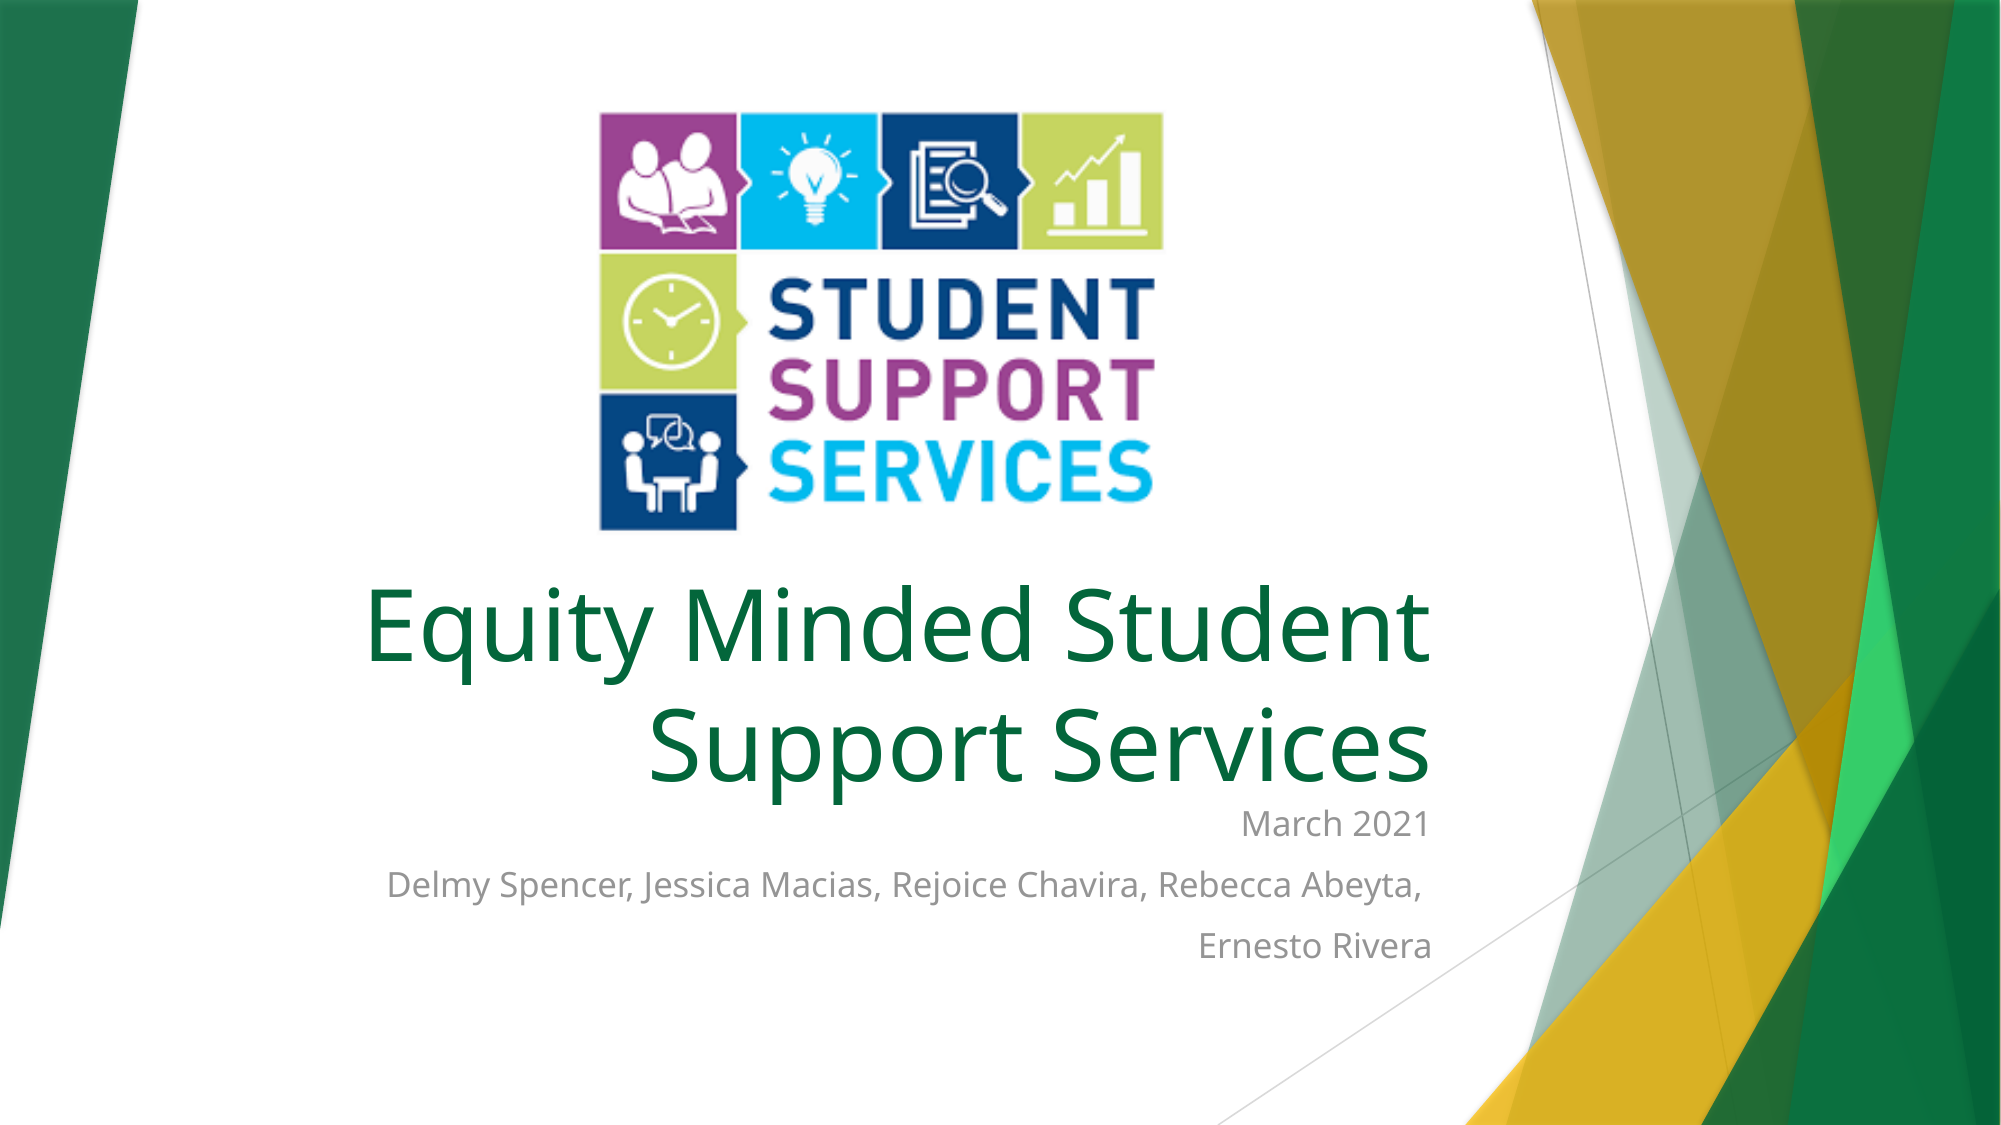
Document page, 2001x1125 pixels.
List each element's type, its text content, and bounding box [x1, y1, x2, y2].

picture [591, 103, 1174, 540]
subtitle March 2021 Delmy Spencer, Jessica Macias, Rejoice Chavira, Rebecca Abeyta, Ernesto Rivera [173, 794, 1448, 975]
title Equity Minded Student Support Services [173, 539, 1448, 794]
